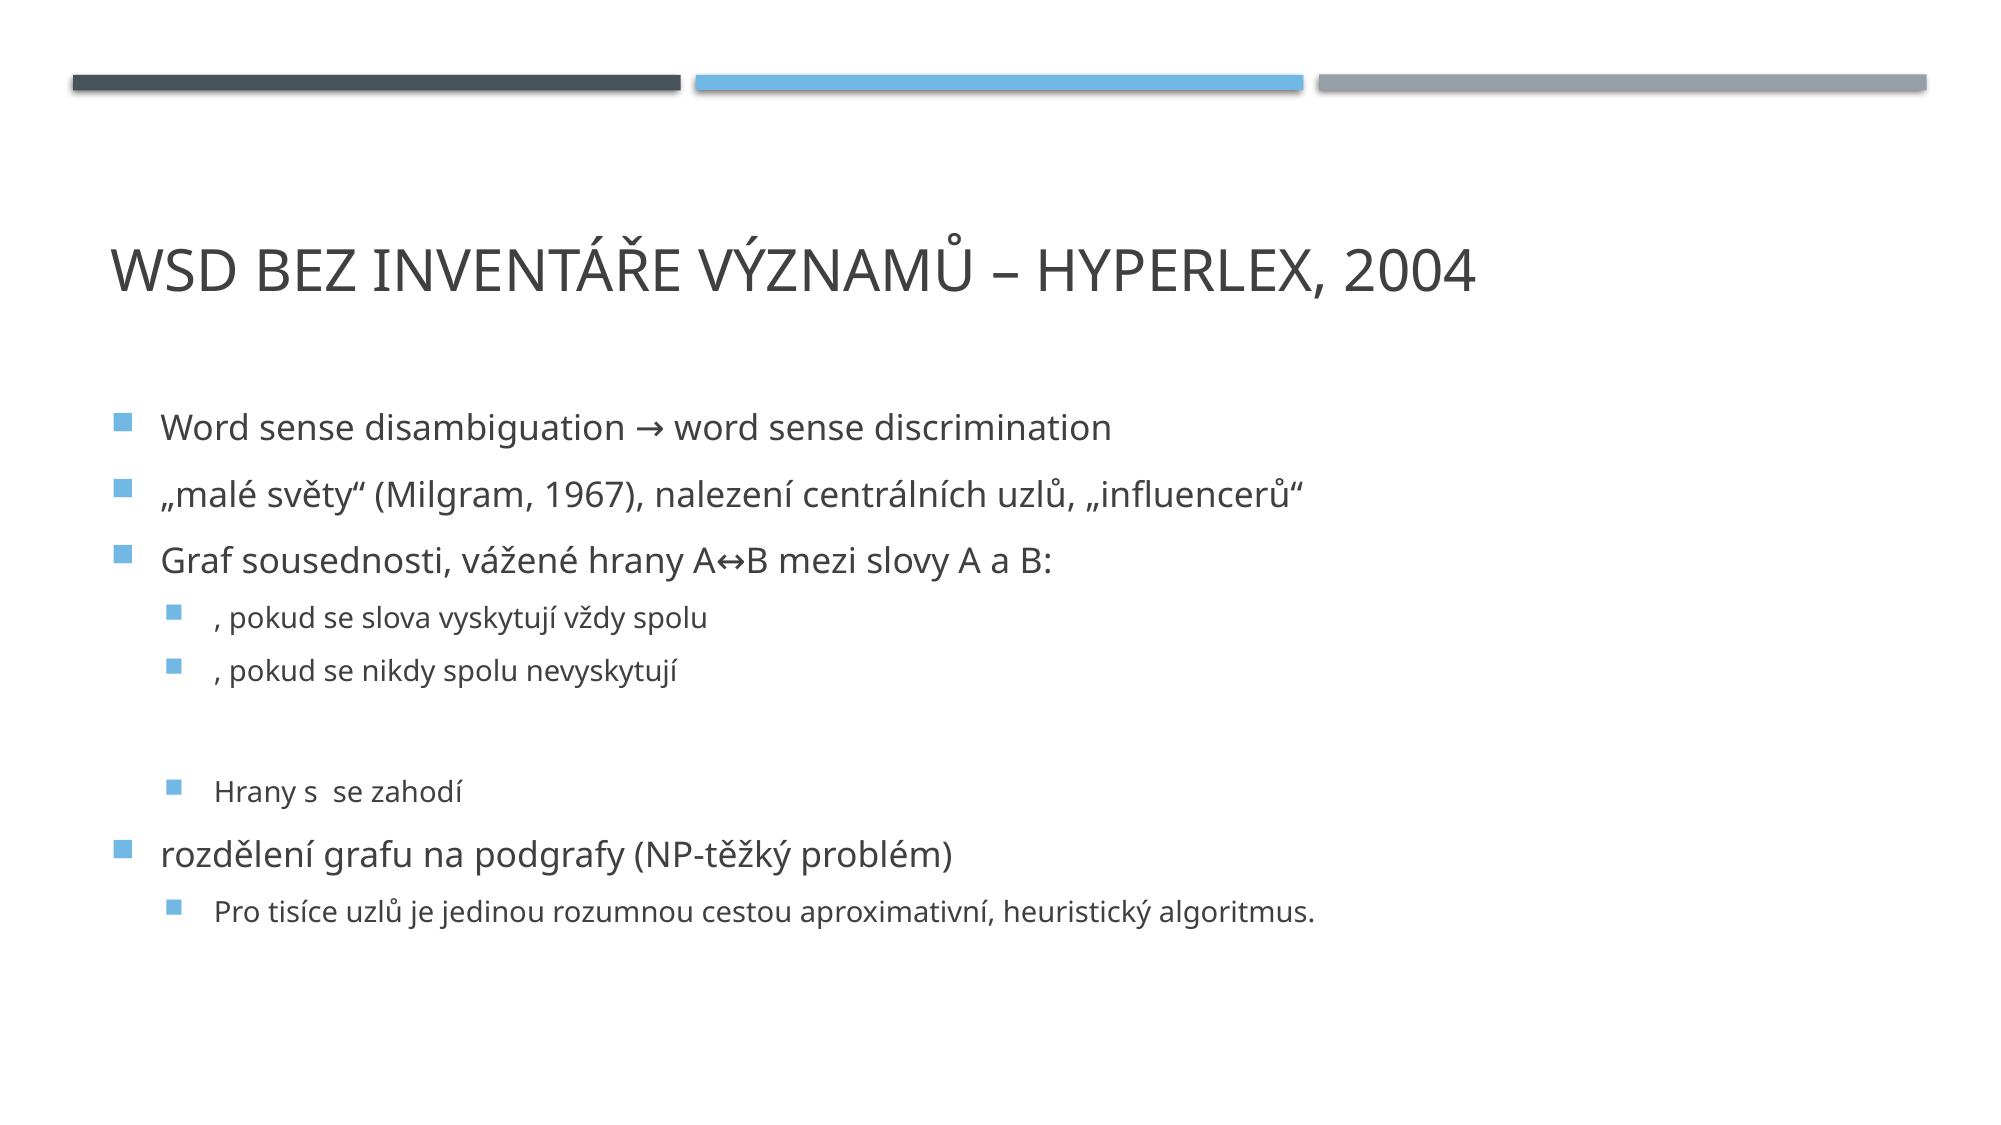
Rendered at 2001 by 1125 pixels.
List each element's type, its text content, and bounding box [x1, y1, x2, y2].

title WSD bez inventáře významů – Hyperlex, 2004 [95, 115, 1905, 311]
